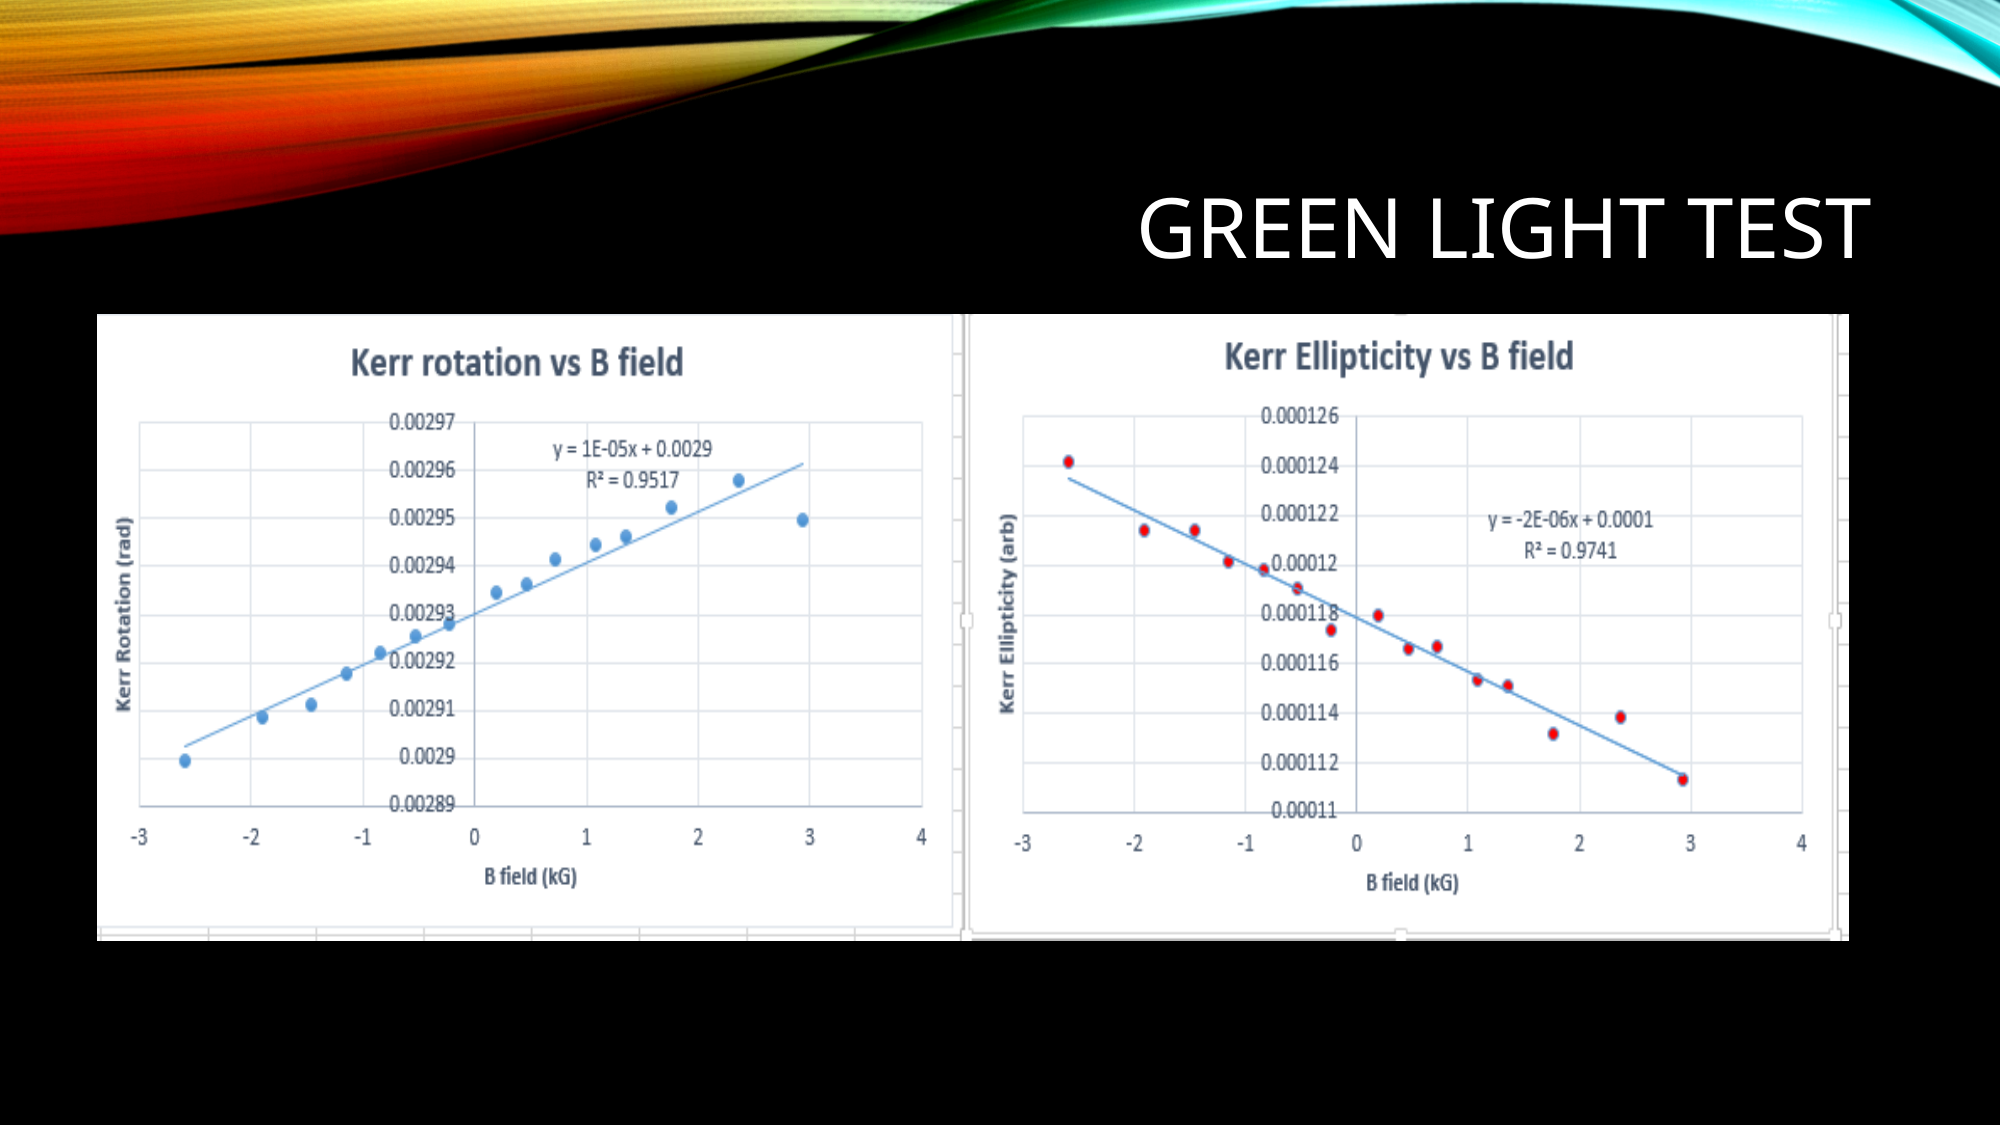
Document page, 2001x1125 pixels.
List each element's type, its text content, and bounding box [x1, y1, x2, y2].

title Green Light test [474, 125, 1888, 338]
picture [0, 0, 2000, 237]
picture [96, 314, 1849, 941]
